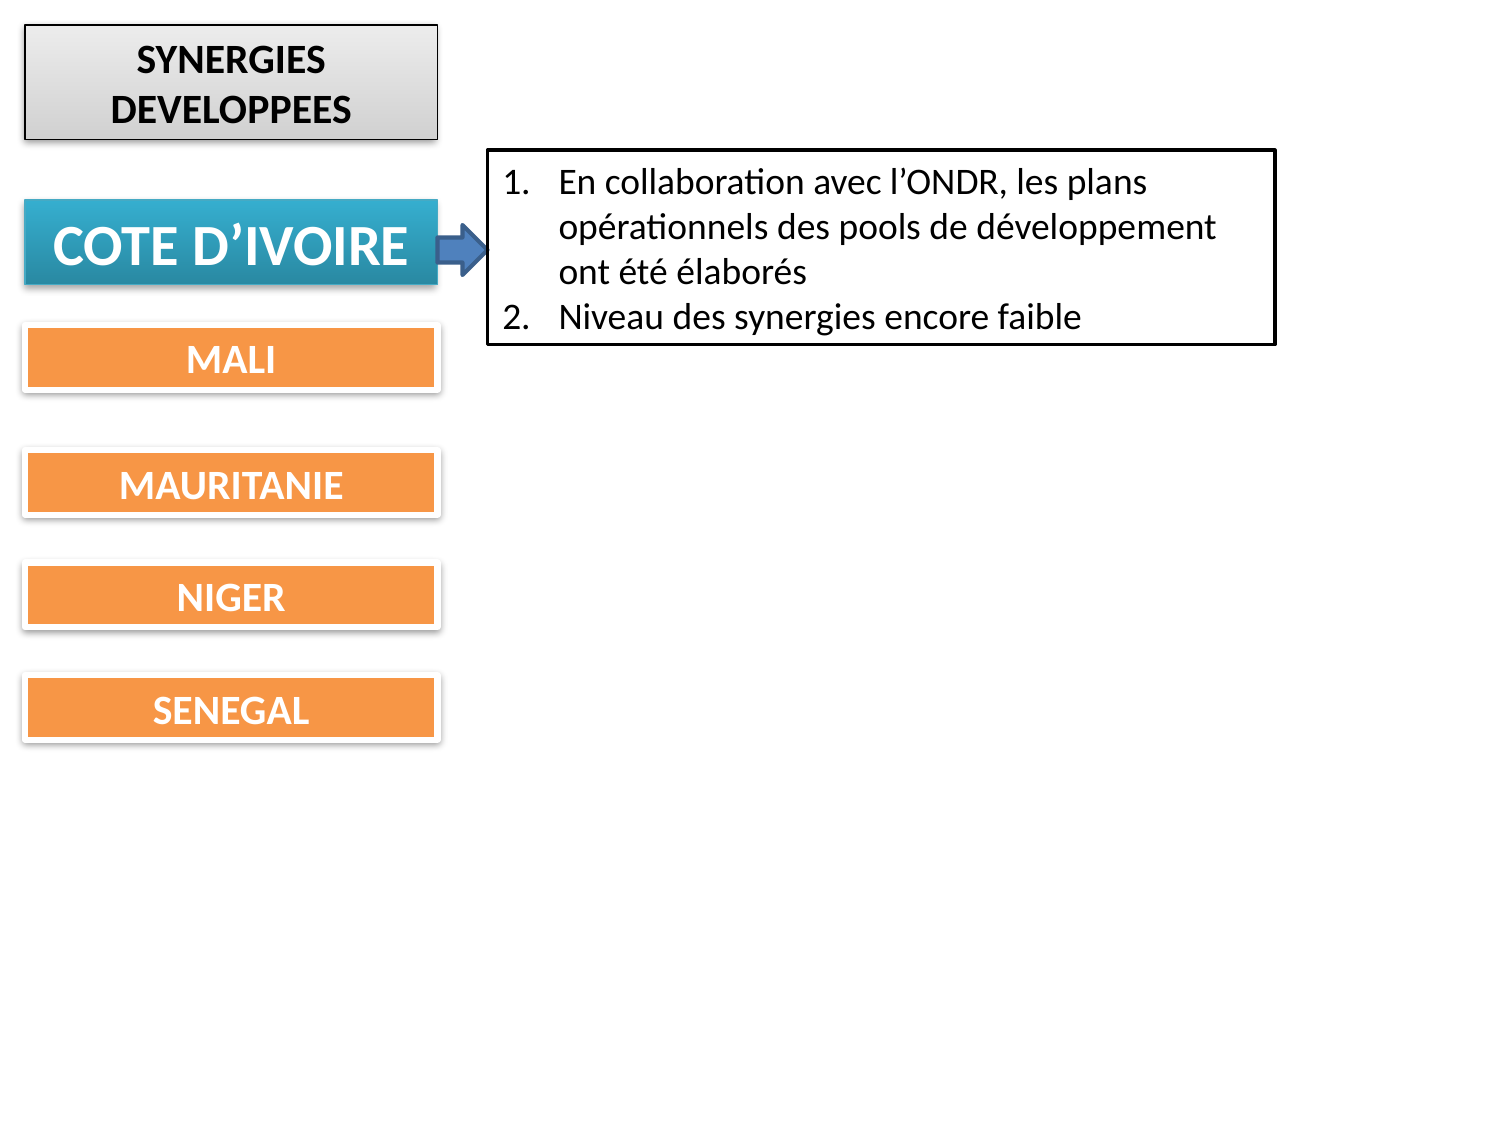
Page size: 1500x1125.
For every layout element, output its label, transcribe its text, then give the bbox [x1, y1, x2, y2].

text_box MALI [22, 322, 441, 393]
text_box COTE D’IVOIRE [24, 199, 438, 285]
text_box SENEGAL [22, 672, 441, 743]
text_box MAURITANIE [22, 447, 441, 518]
text_box En collaboration avec l’ONDR, les plans opérationnels des pools de développement ont été élaborés Niveau des synergies encore faible [487, 149, 1275, 345]
text_box SYNERGIES DEVELOPPEES [24, 24, 438, 140]
text_box NIGER [22, 559, 441, 630]
text_box [435, 223, 487, 277]
